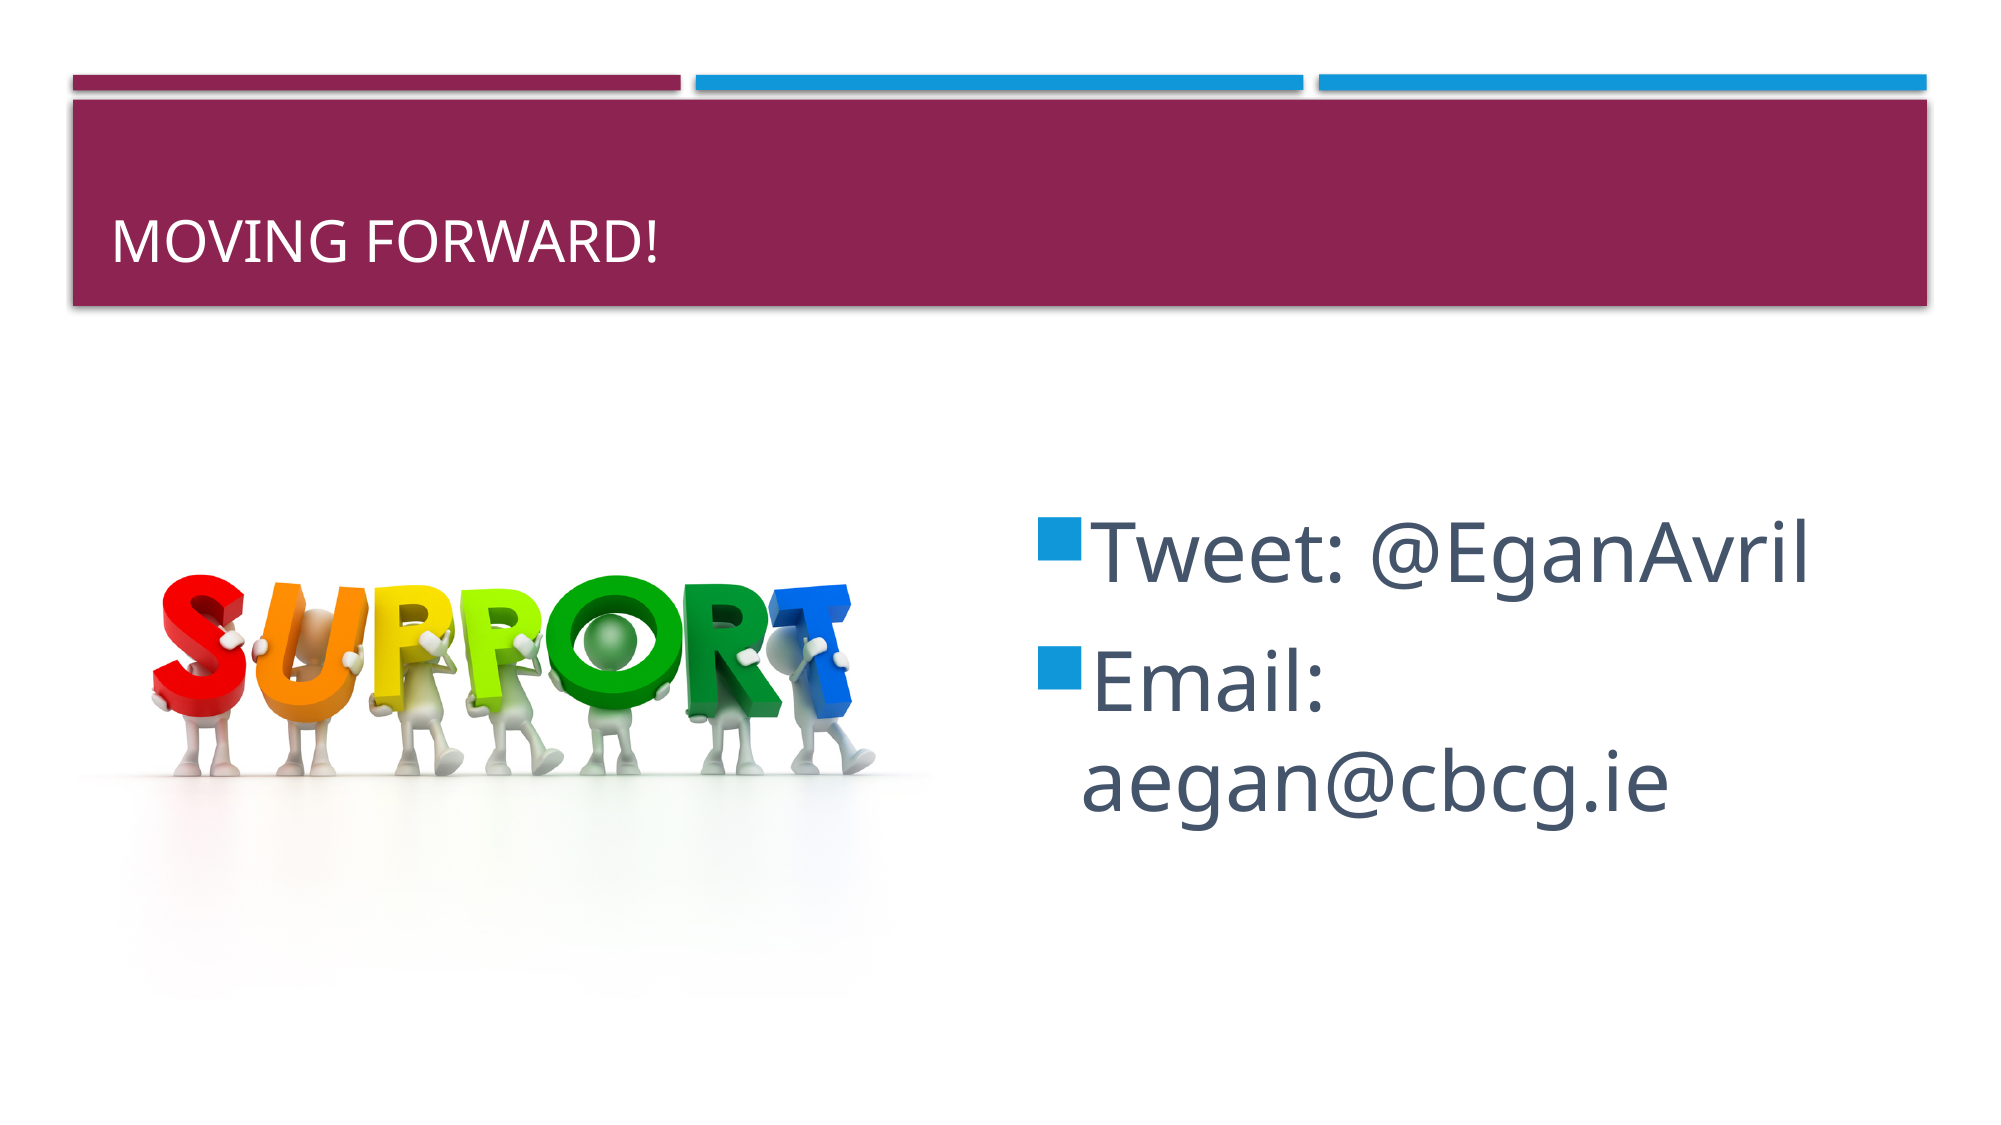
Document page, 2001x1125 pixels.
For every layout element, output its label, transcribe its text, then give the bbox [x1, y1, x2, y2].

picture [76, 357, 933, 1125]
title MOVING FORWARD! [95, 119, 1905, 282]
list Tweet: @EganAvril Email: aegan@cbcg.ie [1015, 365, 1905, 962]
